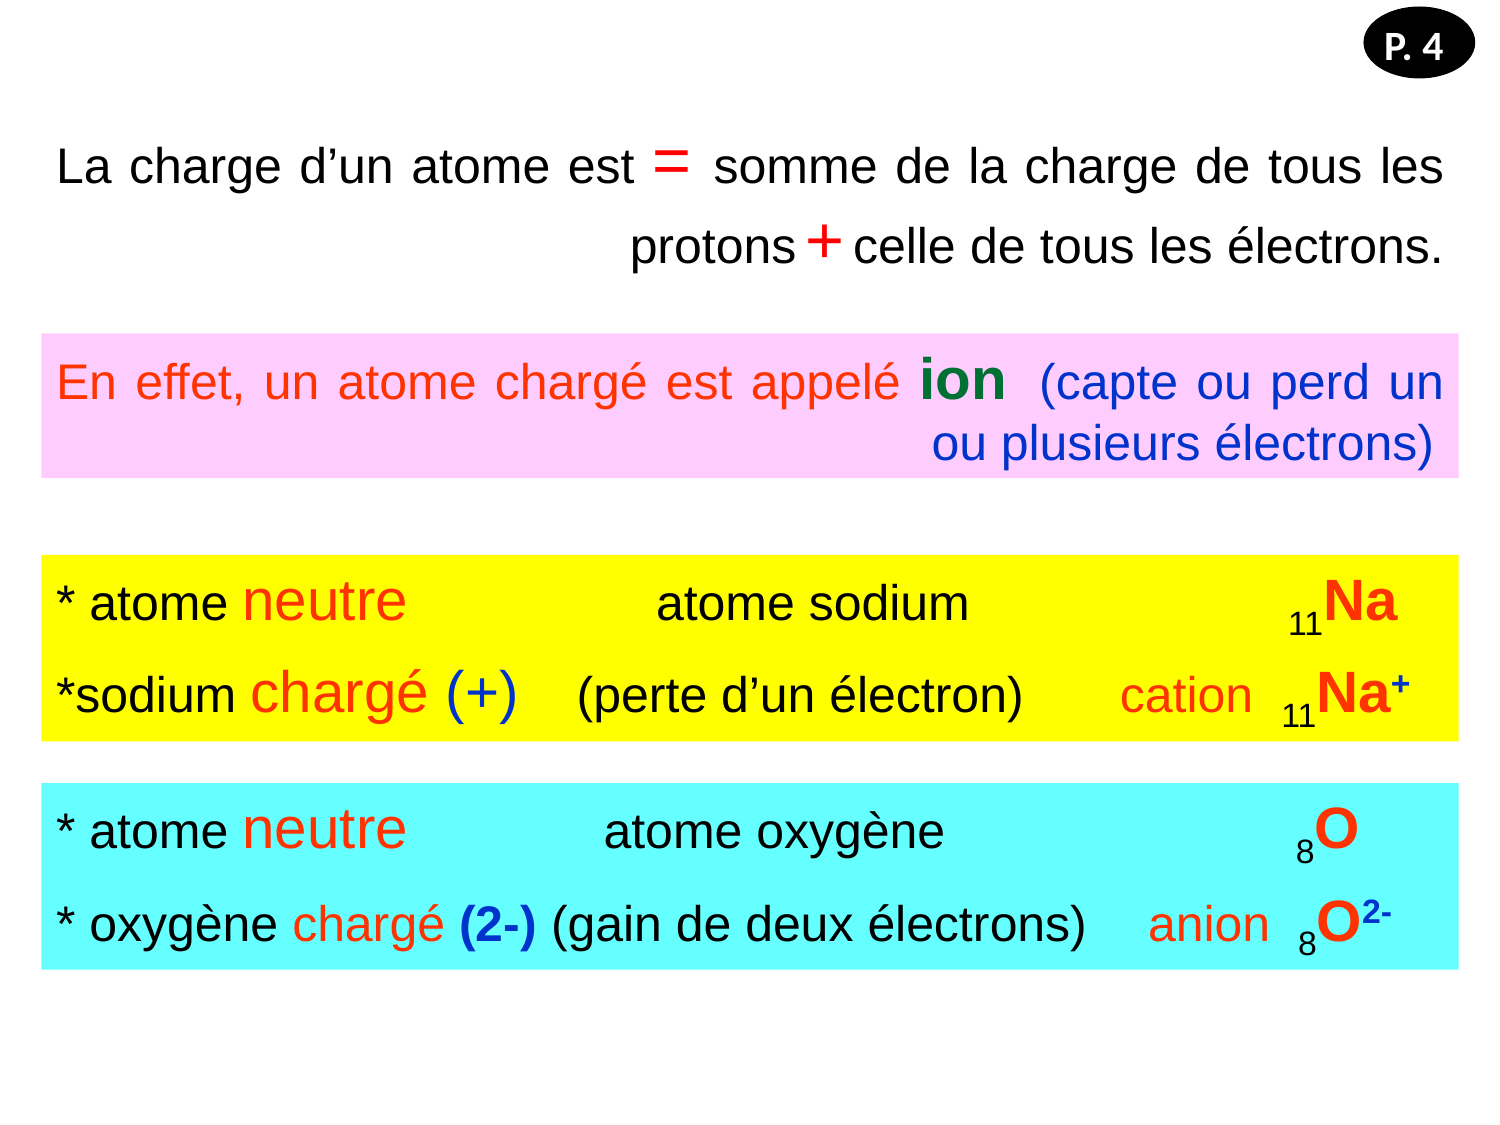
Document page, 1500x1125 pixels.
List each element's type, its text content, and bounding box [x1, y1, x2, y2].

text_box [1364, 28, 1369, 57]
text_box P. 4 [1369, 10, 1459, 76]
text_box En effet, un atome chargé est appelé ion (capte ou perd un ou plusieurs électrons) [41, 333, 1459, 479]
text_box * atome neutre atome sodium 11Na *sodium chargé (+) (perte d’un électron) cation 11Na+ [41, 554, 1459, 742]
text_box La charge d’un atome est = somme de la charge de tous les protons + celle de tous les électrons. [41, 109, 1459, 285]
text_box * atome neutre atome oxygène 8O * oxygène chargé (2-) (gain de deux électrons) anion 8O2- [41, 783, 1459, 970]
text_box [1459, 18, 1475, 67]
